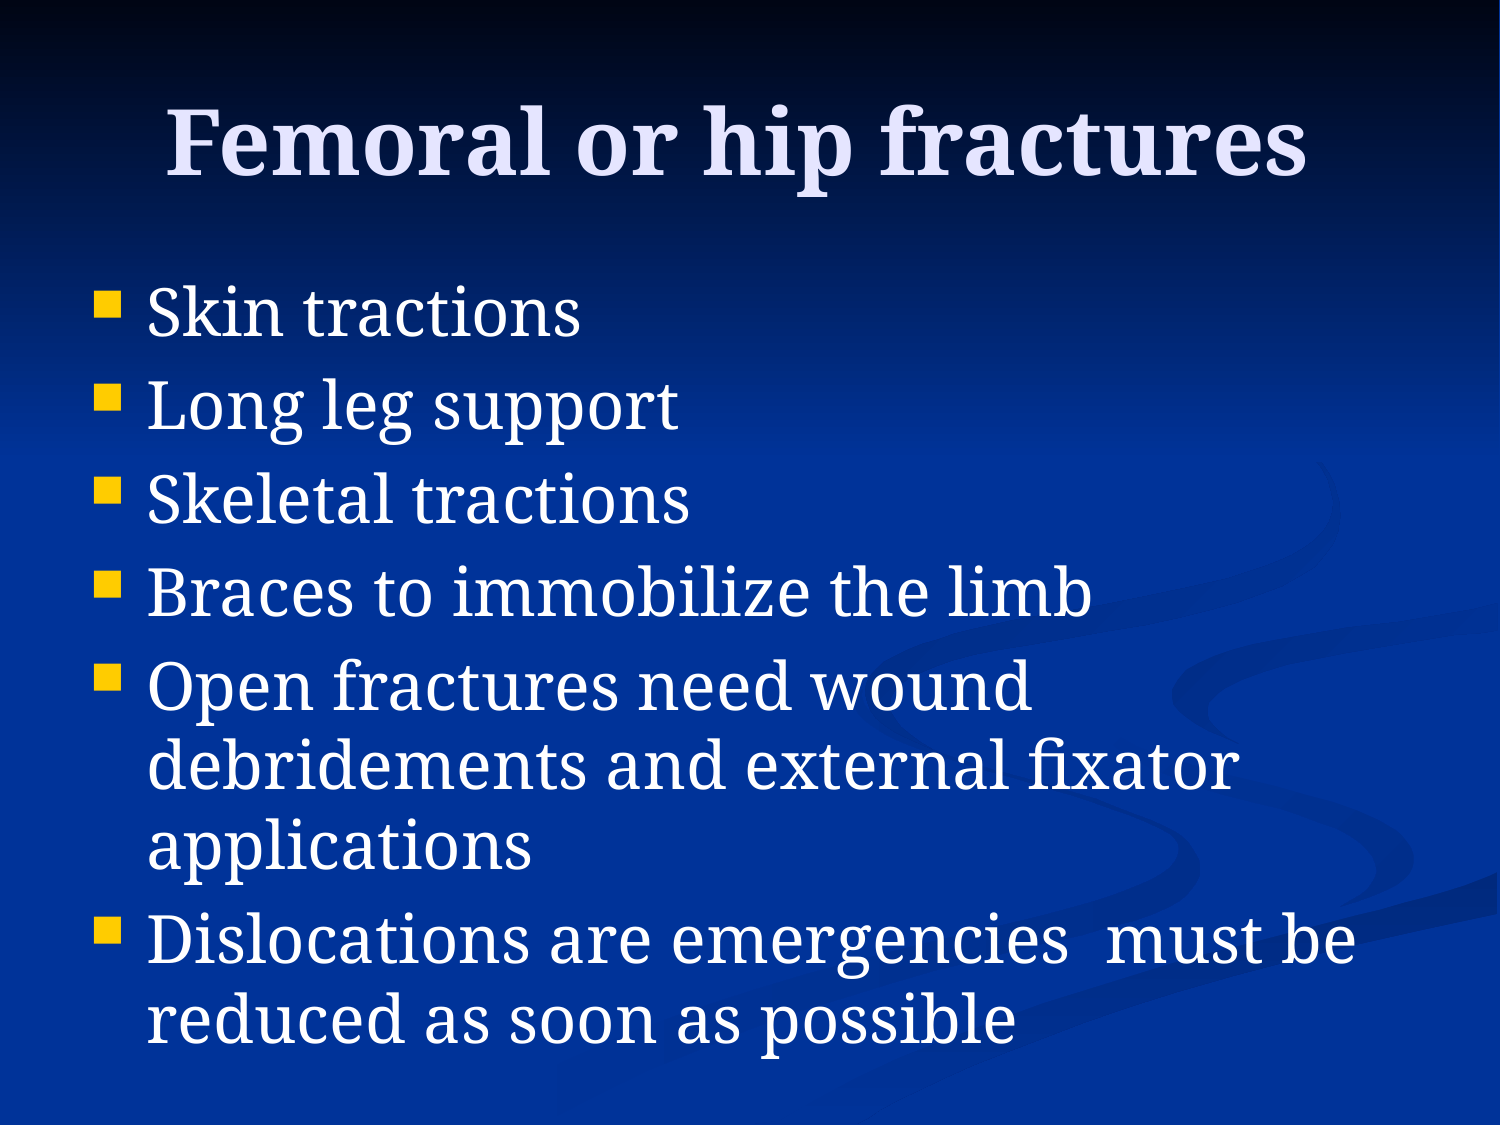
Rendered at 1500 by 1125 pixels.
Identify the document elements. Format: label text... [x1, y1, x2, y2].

title Femoral or hip fractures [74, 44, 1426, 233]
list Skin tractions Long leg support Skeletal tractions Braces to immobilize the limb Open fractures need wound debridements and external fixator applications Dislocations are emergencies must be reduced as soon as possible [74, 262, 1426, 1006]
